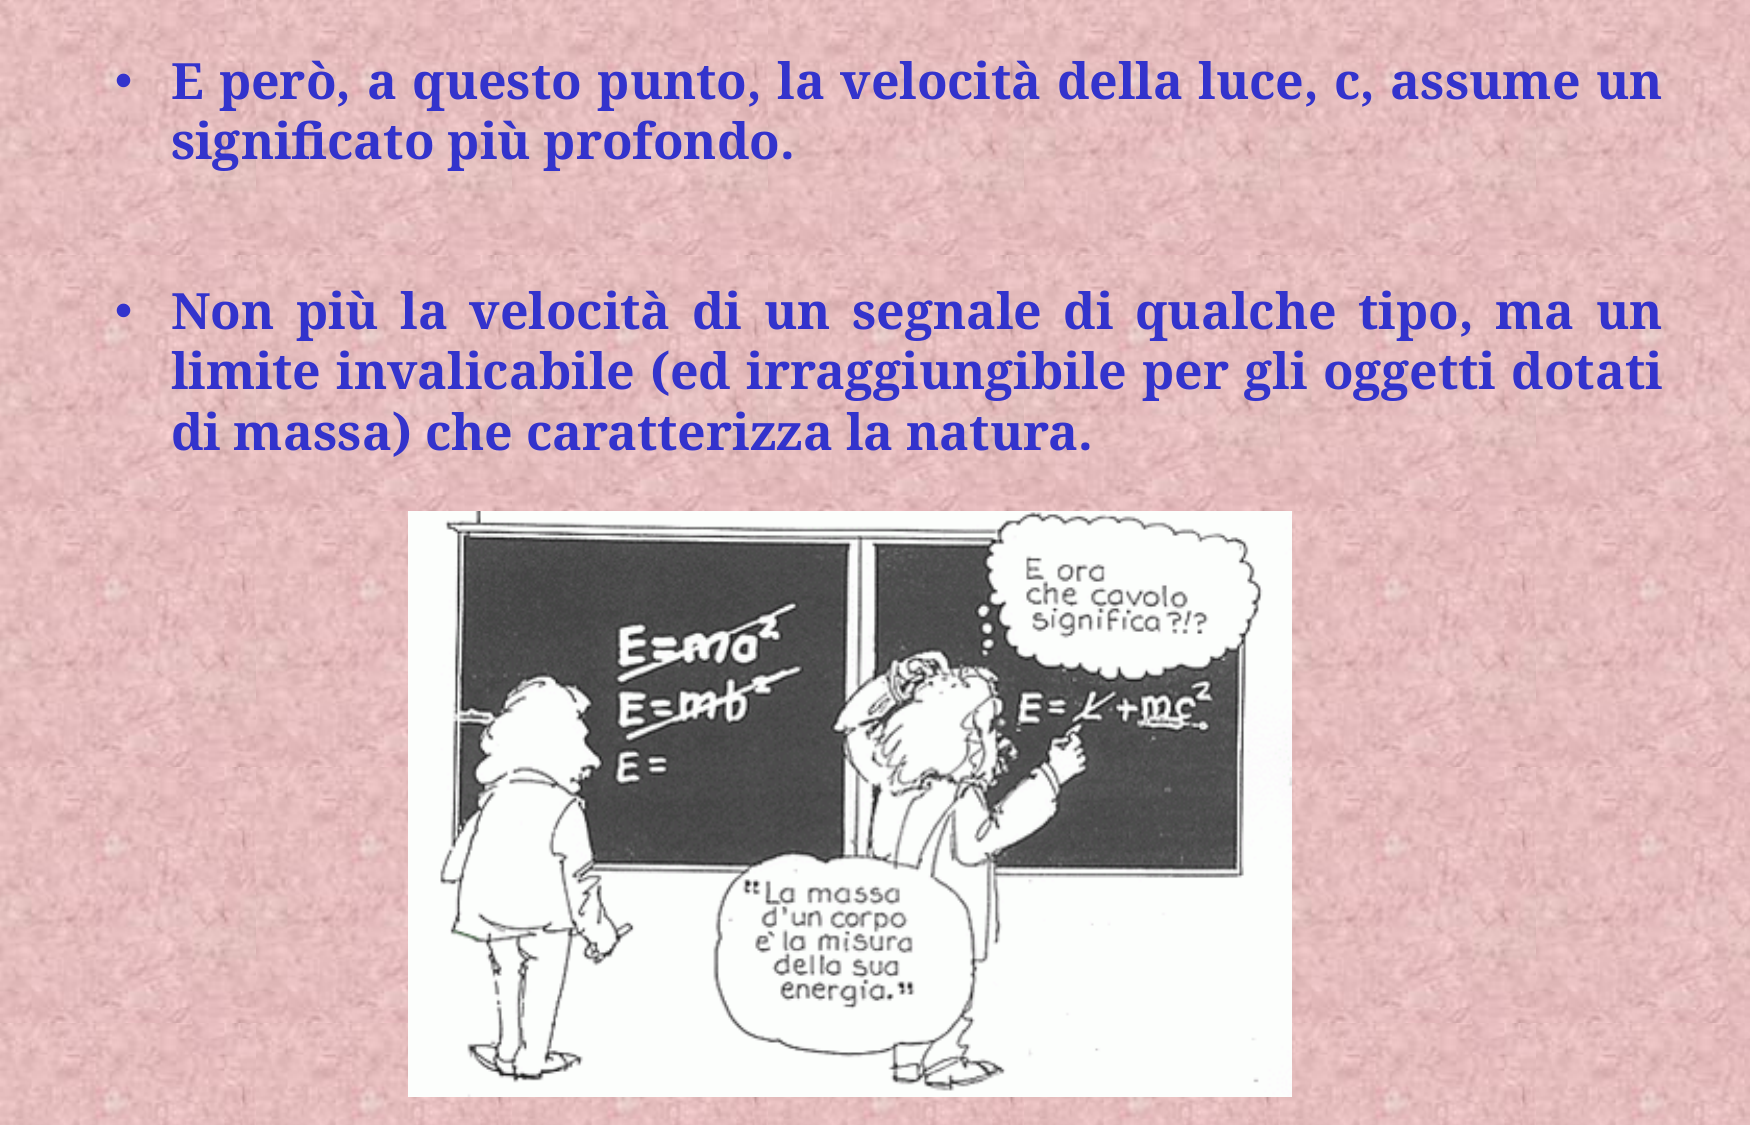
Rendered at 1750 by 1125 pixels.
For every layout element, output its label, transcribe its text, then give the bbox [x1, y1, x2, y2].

text_box E però, a questo punto, la velocità della luce, c, assume un significato più profondo. Non più la velocità di un segnale di qualche tipo, ma un limite invalicabile (ed irraggiungibile per gli oggetti dotati di massa) che caratterizza la natura. [99, 42, 1679, 468]
picture [0, 0, 1750, 1125]
